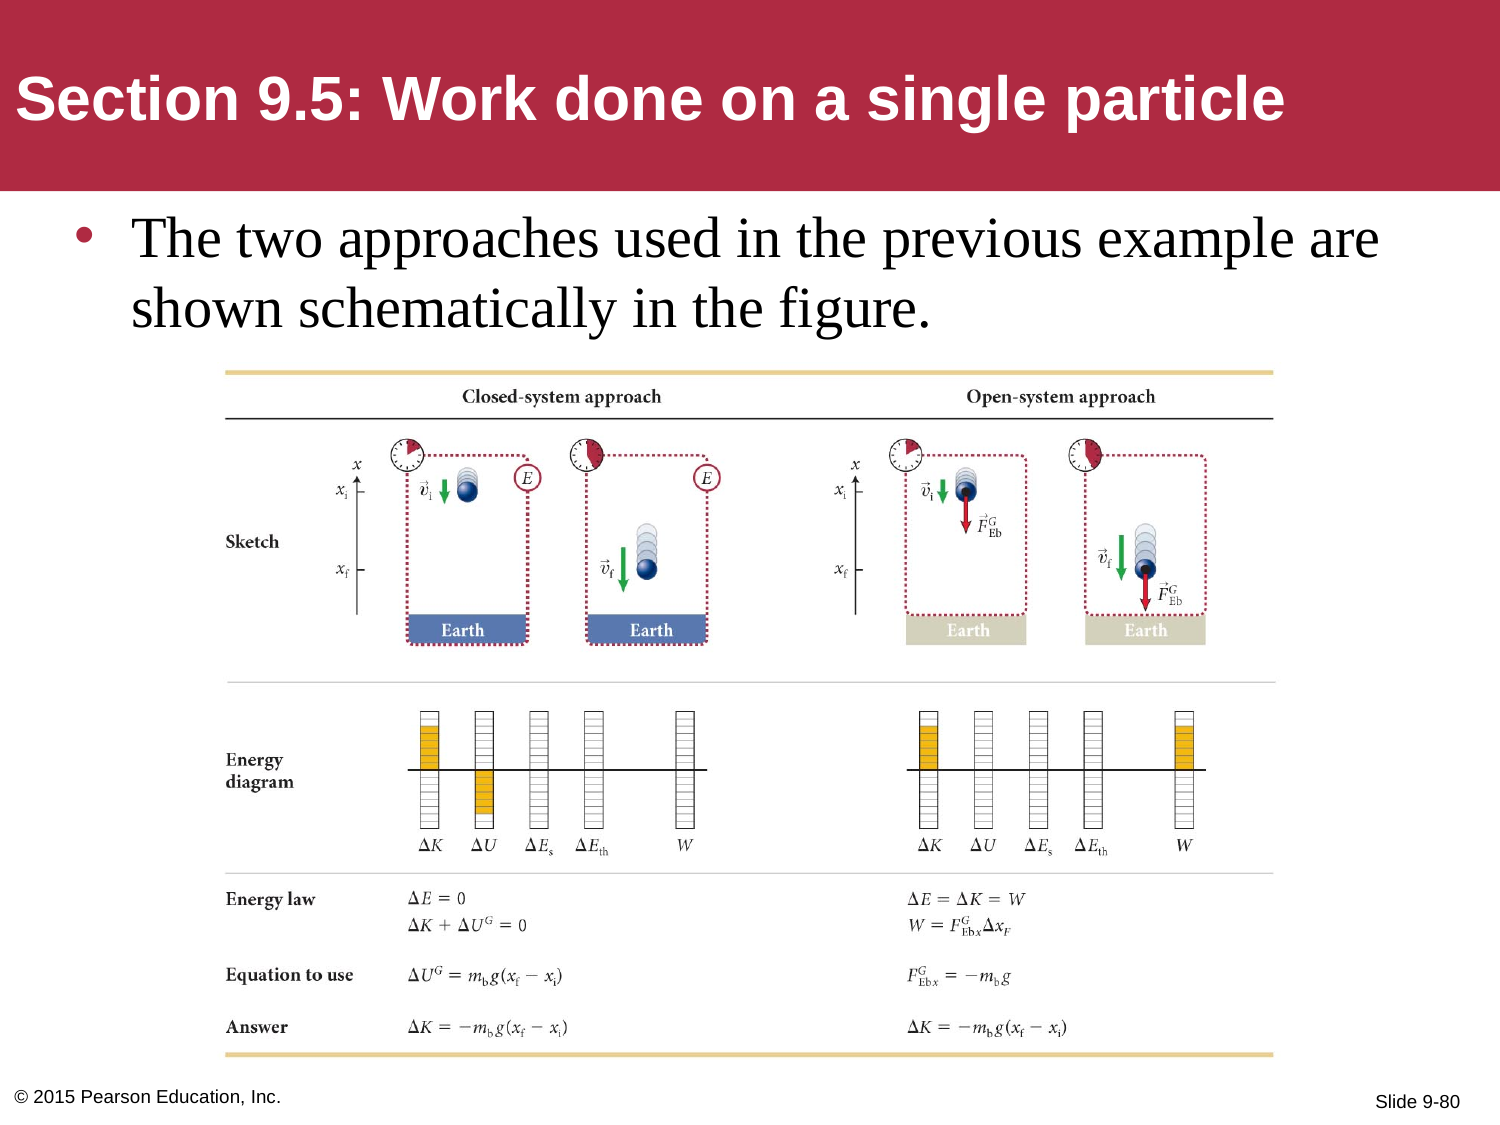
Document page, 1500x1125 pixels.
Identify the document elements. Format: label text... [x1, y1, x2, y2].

picture [217, 361, 1283, 1061]
footer © 2015 Pearson Education, Inc. [14, 1084, 900, 1115]
list Section 9.5: Work done on a single particle [0, 0, 1500, 190]
list The two approaches used in the previous example are shown schematically in the figure. [59, 191, 1410, 1082]
